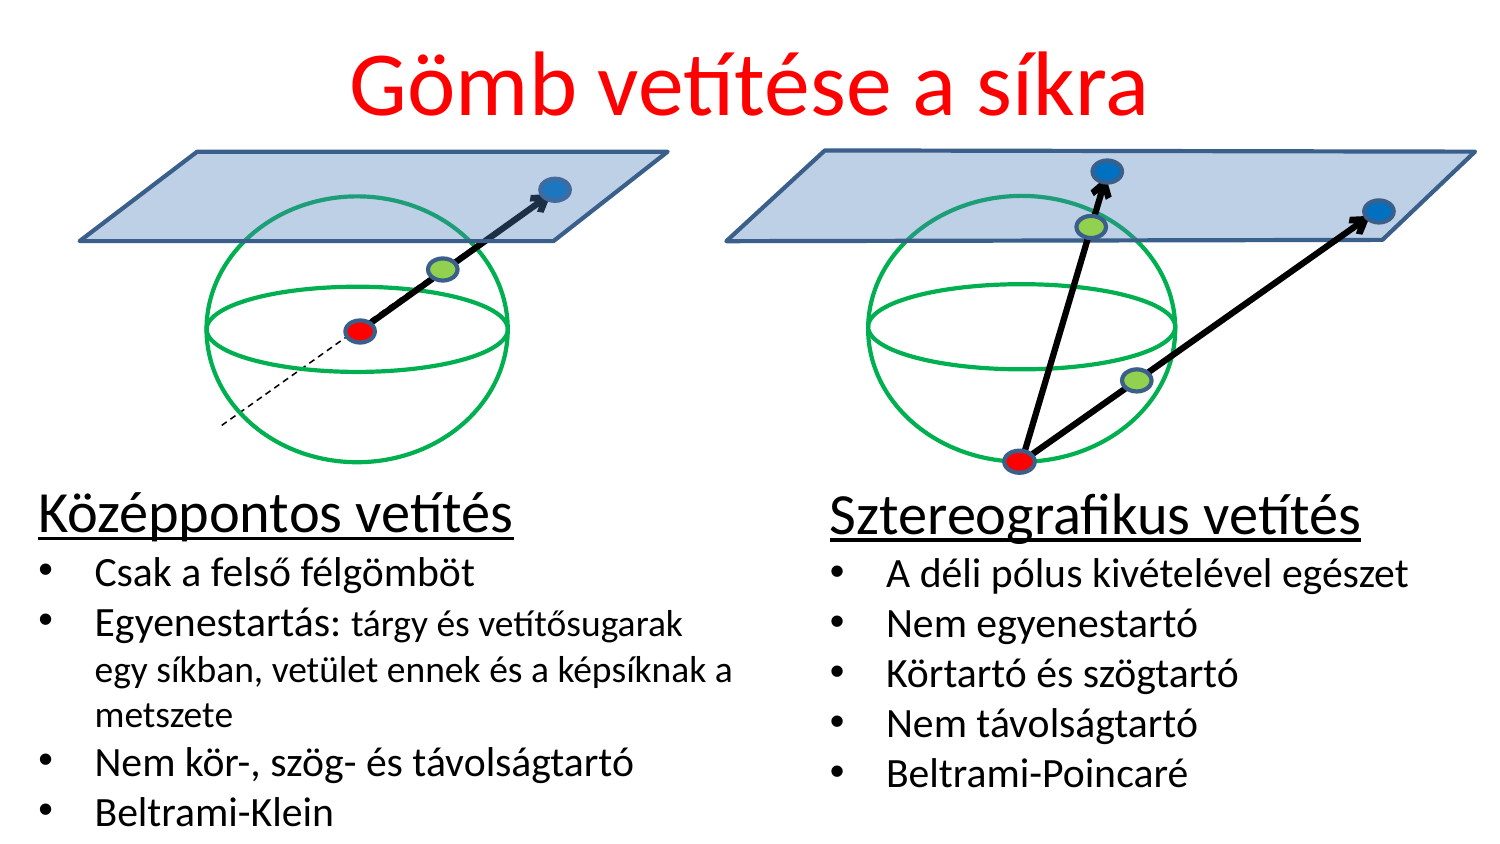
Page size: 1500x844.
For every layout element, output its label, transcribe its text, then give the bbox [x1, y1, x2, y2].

text_box [724, 148, 1477, 244]
text_box [1362, 198, 1396, 225]
text_box [1002, 448, 1018, 468]
text_box [262, 435, 453, 465]
text_box [1090, 158, 1125, 185]
text_box [204, 284, 213, 325]
text_box [866, 282, 1015, 372]
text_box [1021, 176, 1107, 215]
title Gömb vetítése a síkra [75, 8, 1425, 149]
text_box Középpontos vetítés Csak a felső félgömböt Egyenestartás: tárgy és vetítősugarak egy síkban, vetület ennek és a képsíknak a metszete Nem kör-, szög- és távolságtartó Beltrami-Klein [23, 467, 751, 842]
text_box [866, 243, 1015, 321]
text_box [1021, 215, 1371, 462]
text_box [204, 333, 213, 374]
text_box [204, 314, 213, 345]
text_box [218, 216, 517, 428]
text_box [77, 149, 670, 244]
text_box [866, 332, 1015, 463]
text_box Sztereografikus vetítés A déli pólus kivételével egészet Nem egyenestartó Körtartó és szögtartó Nem távolságtartó Beltrami-Poincaré [814, 468, 1500, 804]
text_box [361, 193, 552, 330]
